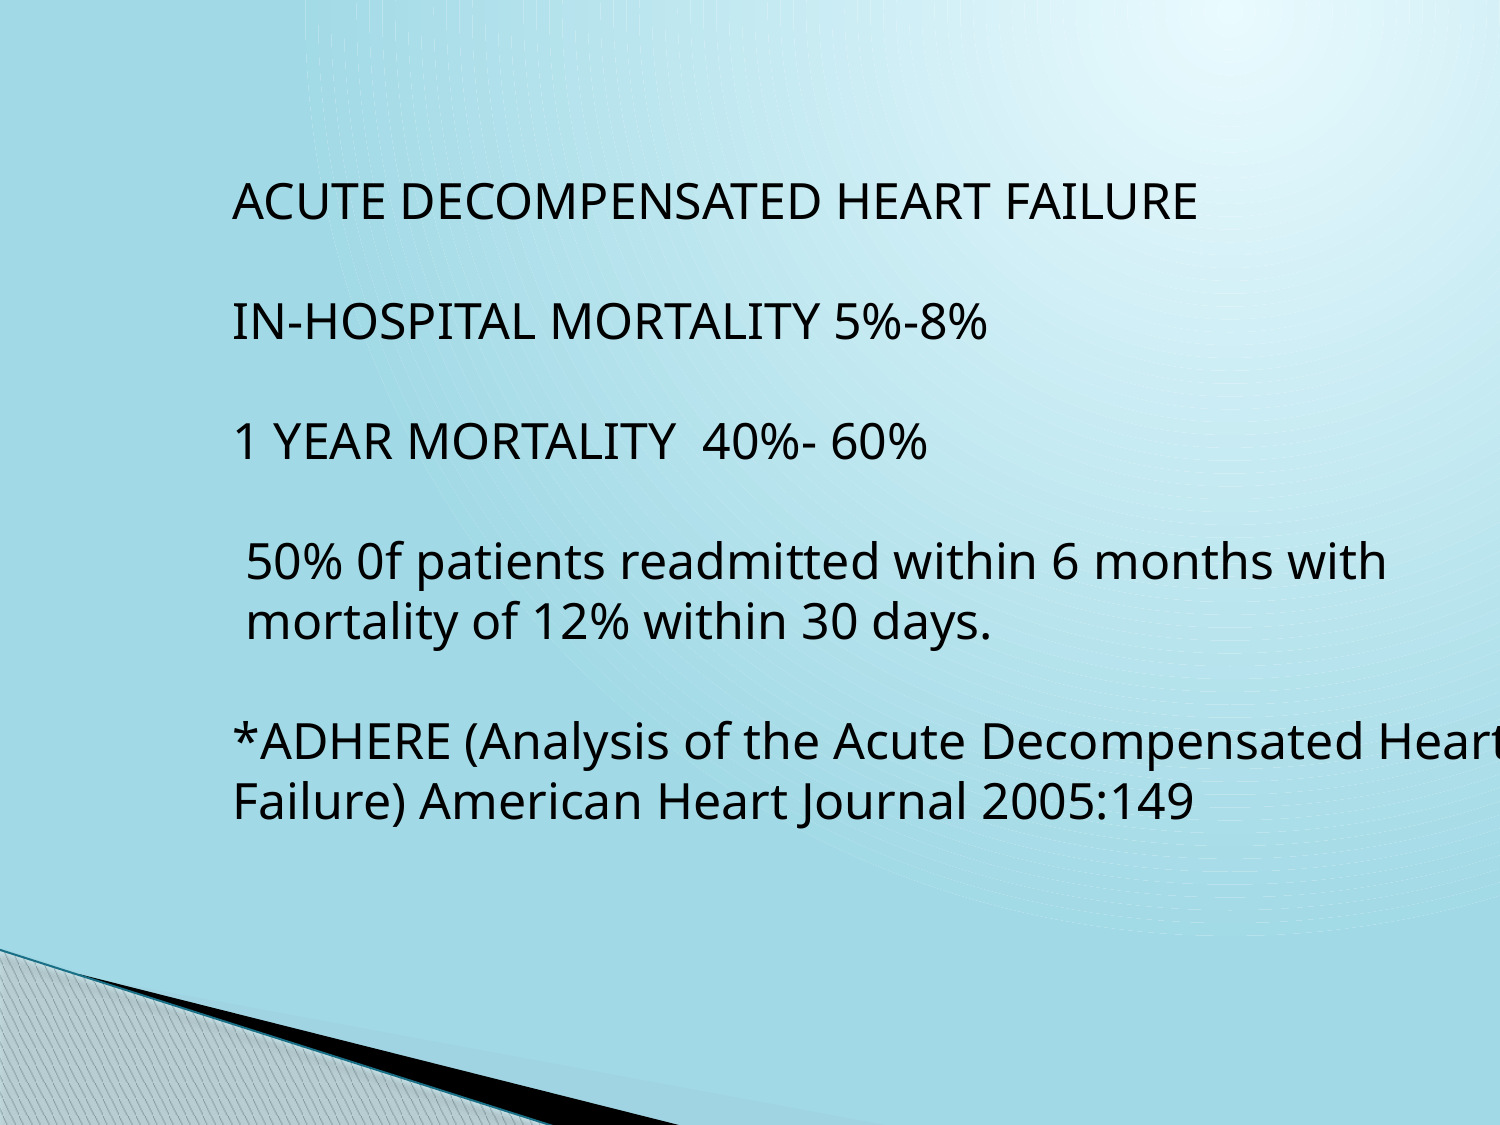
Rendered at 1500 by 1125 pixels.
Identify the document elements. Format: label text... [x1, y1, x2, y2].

text_box ACUTE DECOMPENSATED HEART FAILURE IN-HOSPITAL MORTALITY 5%-8% 1 YEAR MORTALITY 40%- 60% 50% 0f patients readmitted within 6 months with mortality of 12% within 30 days. *ADHERE (Analysis of the Acute Decompensated Heart Failure) American Heart Journal 2005:149 [217, 162, 1500, 838]
